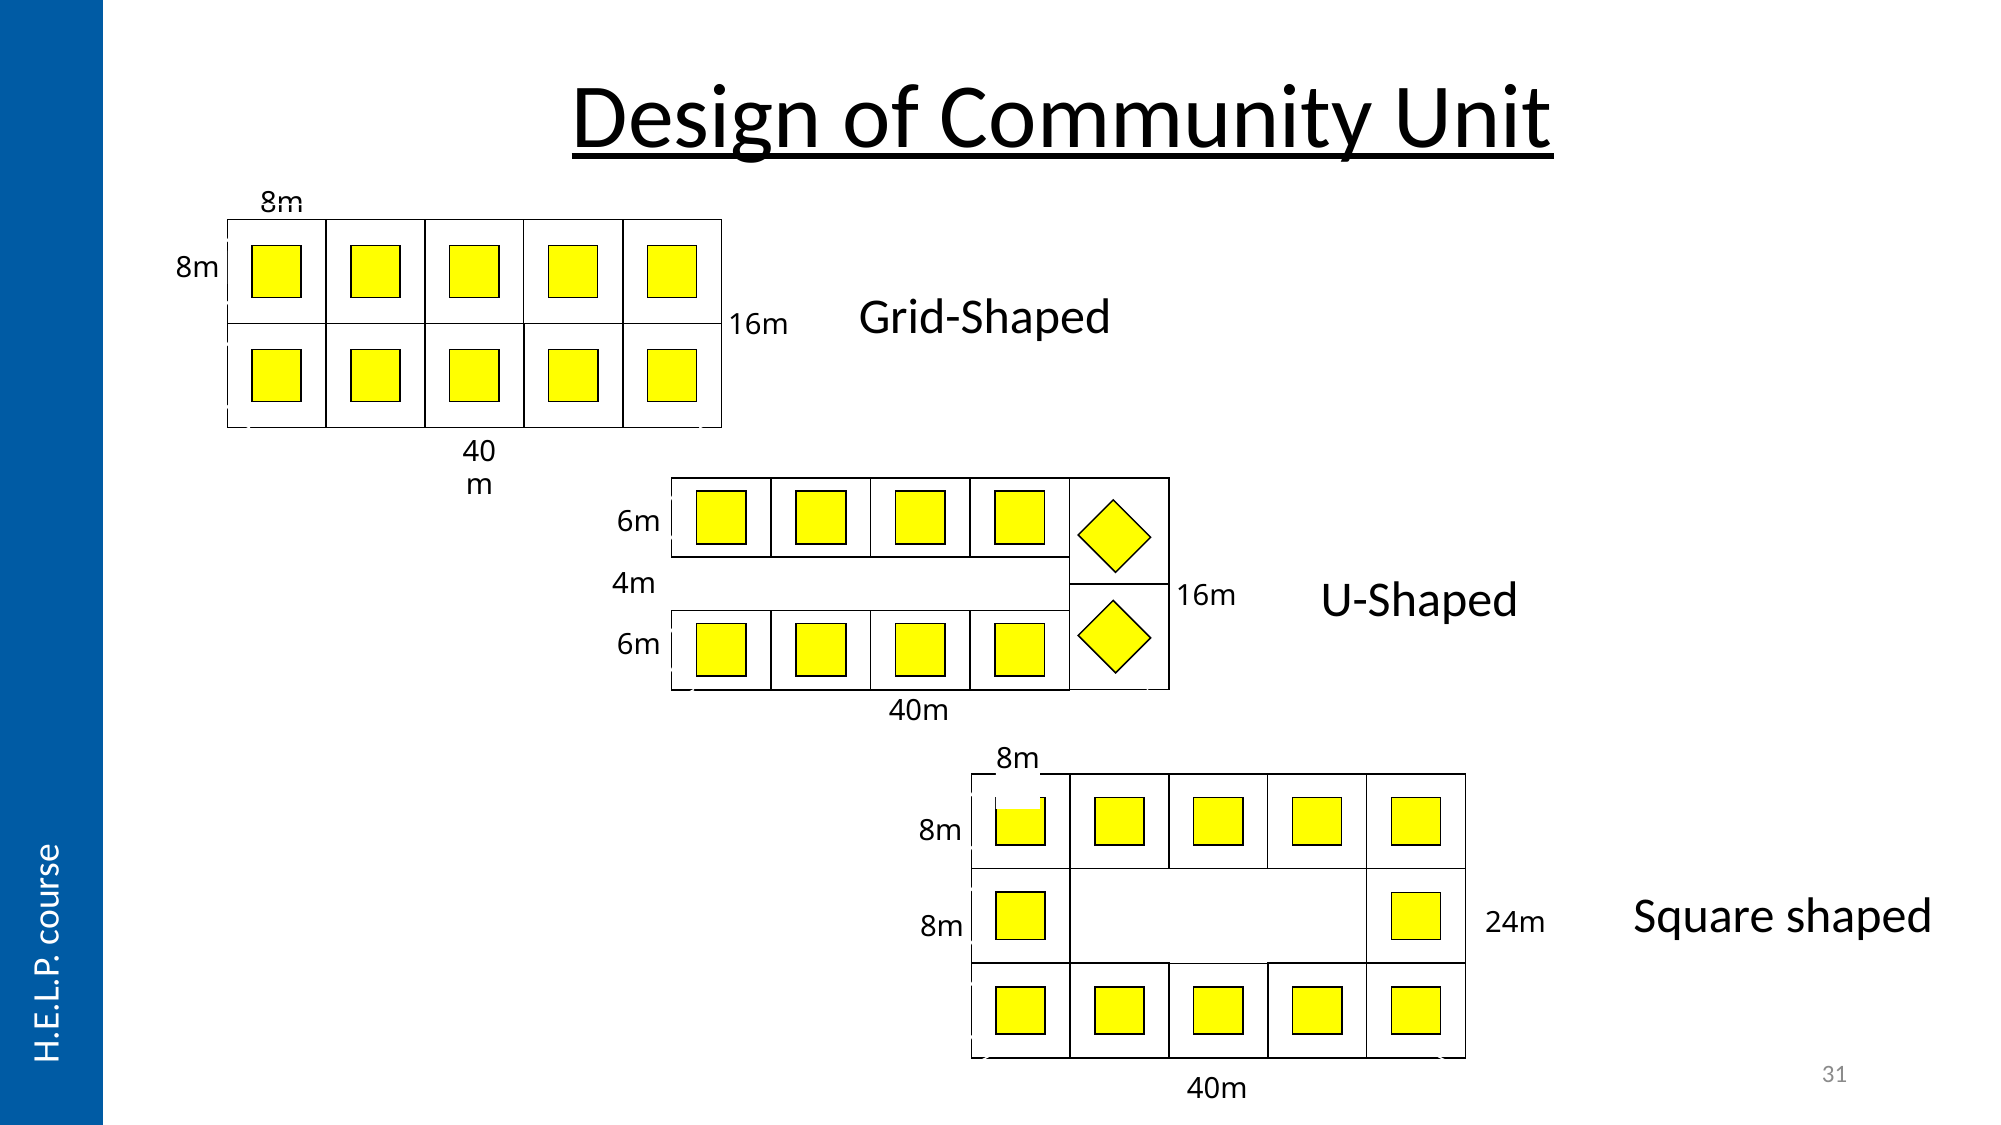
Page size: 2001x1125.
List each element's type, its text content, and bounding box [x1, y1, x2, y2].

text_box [918, 742, 1555, 1103]
text_box Square shaped [1618, 879, 2000, 952]
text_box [167, 185, 791, 480]
slide_number 31 [1555, 1042, 1863, 1103]
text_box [604, 451, 1239, 738]
text_box U-Shaped [1305, 562, 2000, 635]
text_box Grid-Shaped [844, 280, 1593, 353]
text_box Design of Community Unit [556, 25, 1684, 197]
